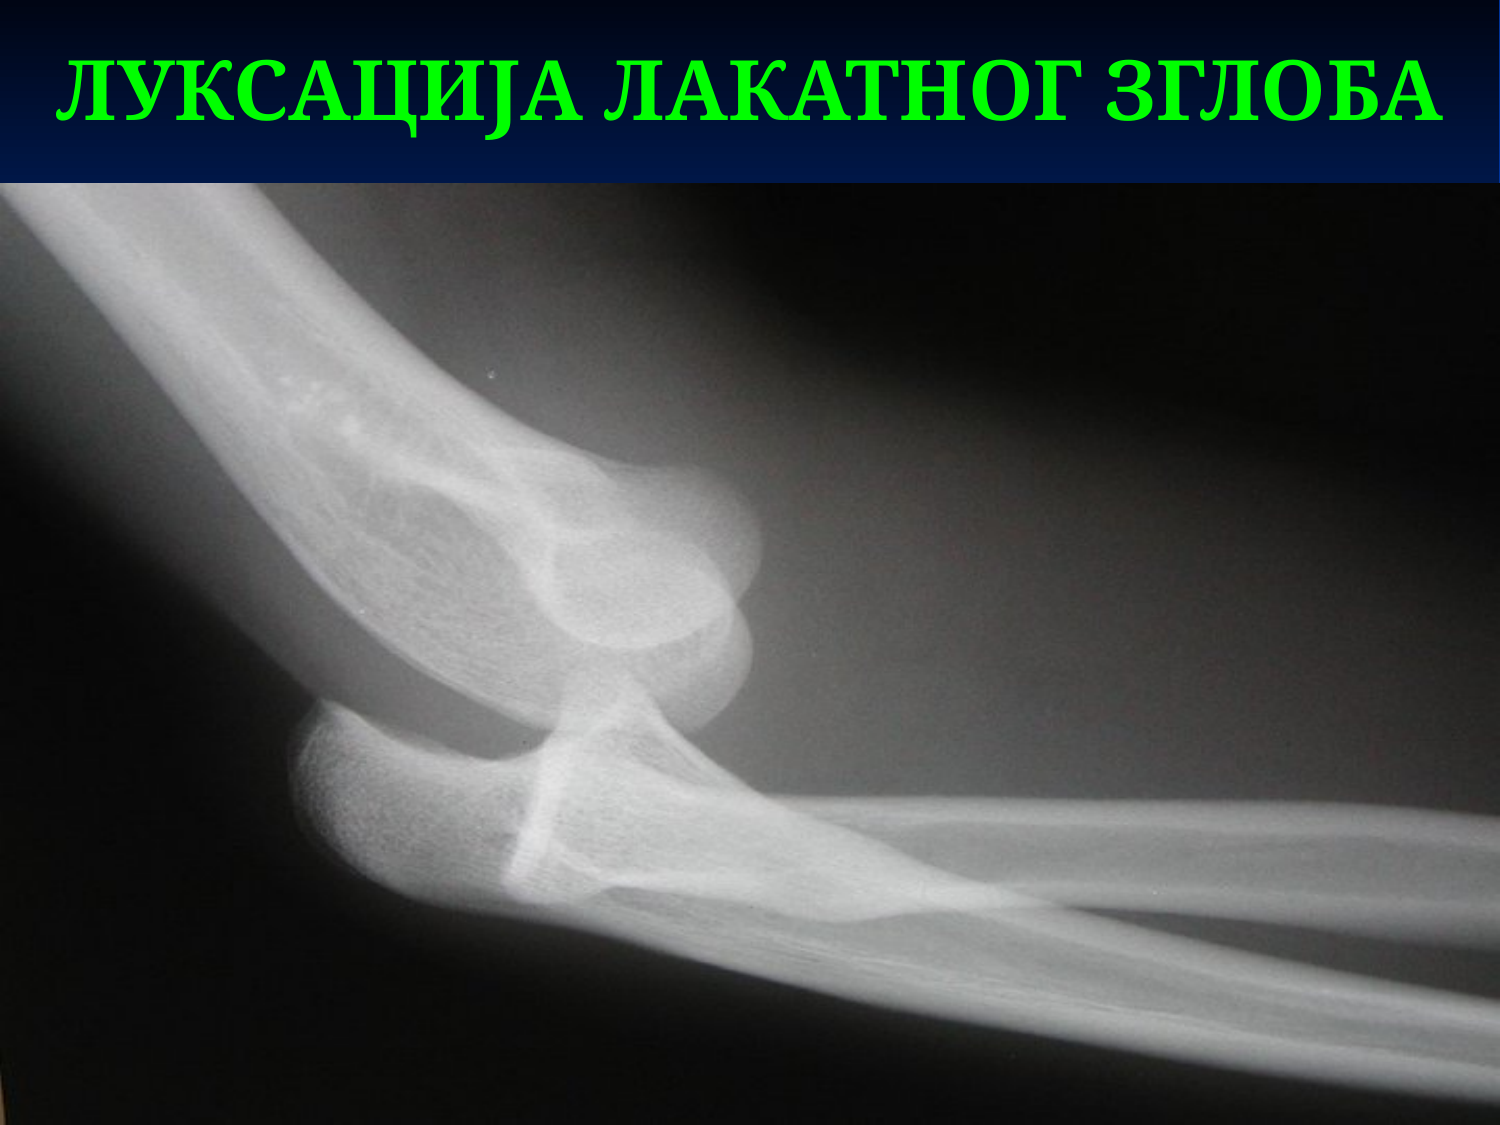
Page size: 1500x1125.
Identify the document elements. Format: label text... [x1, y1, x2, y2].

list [0, 182, 1500, 1125]
title Луксација лакатног зглоба [0, 0, 1500, 176]
